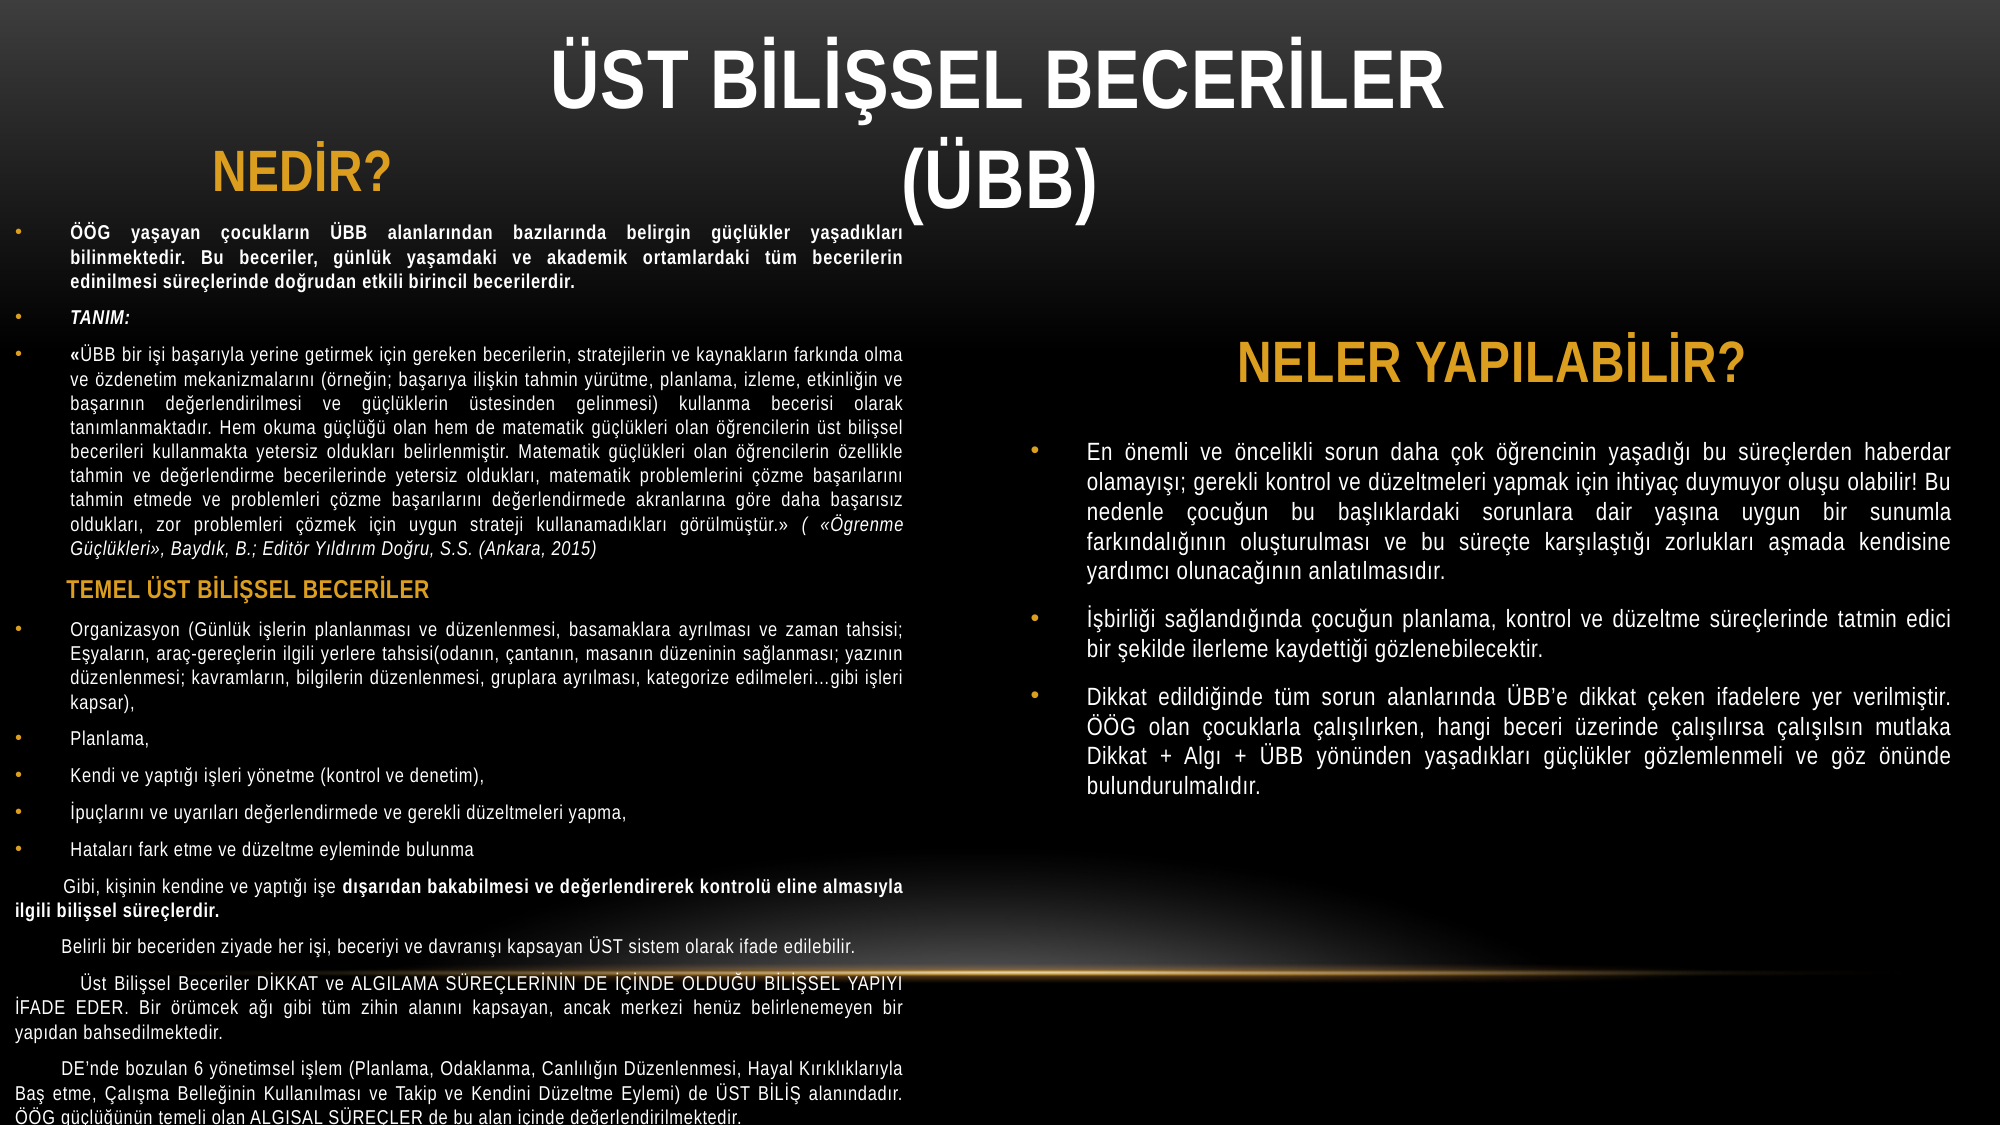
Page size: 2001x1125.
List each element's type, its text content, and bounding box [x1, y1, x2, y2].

picture [0, 0, 2000, 1125]
list ÖÖG yaşayan çocukların ÜBB alanlarından bazılarında belirgin güçlükler yaşadıkları bilinmektedir. Bu beceriler, günlük yaşamdaki ve akademik ortamlardaki tüm becerilerin edinilmesi süreçlerinde doğrudan etkili birincil becerilerdir. TANIM: «ÜBB bir işi başarıyla yerine getirmek için gereken becerilerin, stratejilerin ve kaynakların farkında olma ve özdenetim mekanizmalarını (örneğin; başarıya ilişkin tahmin yürütme, planlama, izleme, etkinliğin ve başarının değerlendirilmesi ve güçlüklerin üstesinden gelinmesi) kullanma becerisi olarak tanımlanmaktadır. Hem okuma güçlüğü olan hem de matematik güçlükleri olan öğrencilerin üst bilişsel becerileri kullanmakta yetersiz oldukları belirlenmiştir. Matematik güçlükleri olan öğrencilerin özellikle tahmin ve değerlendirme becerilerinde yetersiz oldukları, matematik problemlerini çözme başarılarını tahmin etmede ve problemleri çözme başarılarını değerlendirmede akranlarına göre daha başarısız oldukları, zor problemleri çözmek için uygun strateji kullanamadıkları görülmüştür.» ( «Ögrenme Güçlükleri», Baydık, B.; Editör Yıldırım Doğru, S.S. (Ankara, 2015) TEMEL ÜST BİLİŞSEL BECERİLER Organizasyon (Günlük işlerin planlanması ve düzenlenmesi, basamaklara ayrılması ve zaman tahsisi; Eşyaların, araç-gereçlerin ilgili yerlere tahsisi(odanın, çantanın, masanın düzeninin sağlanması; yazının düzenlenmesi; kavramların, bilgilerin düzenlenmesi, gruplara ayrılması, kategorize edilmeleri…gibi işleri kapsar), Planlama, Kendi ve yaptığı işleri yönetme (kontrol ve denetim), İpuçlarını ve uyarıları değerlendirmede ve gerekli düzeltmeleri yapma, Hataları fark etme ve düzeltme eyleminde bulunma Gibi, kişinin kendine ve yaptığı işe dışarıdan bakabilmesi ve değerlendirerek kontrolü eline almasıyla ilgili bilişsel süreçlerdir. Belirli bir beceriden ziyade her işi, beceriyi ve davranışı kapsayan ÜST sistem olarak ifade edilebilir. Üst Bilişsel Beceriler DİKKAT ve ALGILAMA SÜREÇLERİNİN DE İÇİNDE OLDUĞU BİLİŞSEL YAPIYI İFADE EDER. Bir örümcek ağı gibi tüm zihin alanını kapsayan, ancak merkezi henüz belirlenemeyen bir yapıdan bahsedilmektedir. DE’nde bozulan 6 yönetimsel işlem (Planlama, Odaklanma, Canlılığın Düzenlenmesi, Hayal Kırıklıklarıyla Baş etme, Çalışma Belleğinin Kullanılması ve Takip ve Kendini Düzeltme Eylemi) de ÜST BİLİŞ alanındadır. ÖÖG güçlüğünün temeli olan ALGISAL SÜREÇLER de bu alan içinde değerlendirilmektedir. [0, 212, 920, 1125]
list NELER YAPILABİLİR? [1084, 307, 1902, 402]
list En önemli ve öncelikli sorun daha çok öğrencinin yaşadığı bu süreçlerden haberdar olamayışı; gerekli kontrol ve düzeltmeleri yapmak için ihtiyaç duymuyor oluşu olabilir! Bu nedenle çocuğun bu başlıklardaki sorunlara dair yaşına uygun bir sunumla farkındalığının oluşturulması ve bu süreçte karşılaştığı zorlukları aşmada kendisine yardımcı olunacağının anlatılmasıdır. İşbirliği sağlandığında çocuğun planlama, kontrol ve düzeltme süreçlerinde tatmin edici bir şekilde ilerleme kaydettiği gözlenebilecektir. Dikkat edildiğinde tüm sorun alanlarında ÜBB’e dikkat çeken ifadelere yer verilmiştir. ÖÖG olan çocuklarla çalışılırken, hangi beceri üzerinde çalışılırsa çalışılsın mutlaka Dikkat + Algı + ÜBB yönünden yaşadıkları güçlükler gözlemlenmeli ve göz önünde bulundurulmalıdır. [1015, 427, 1970, 1003]
list NEDİR? [133, 115, 472, 211]
title ÜST BİLİŞSEL BECERİLER (ÜBB) [133, 32, 1867, 233]
